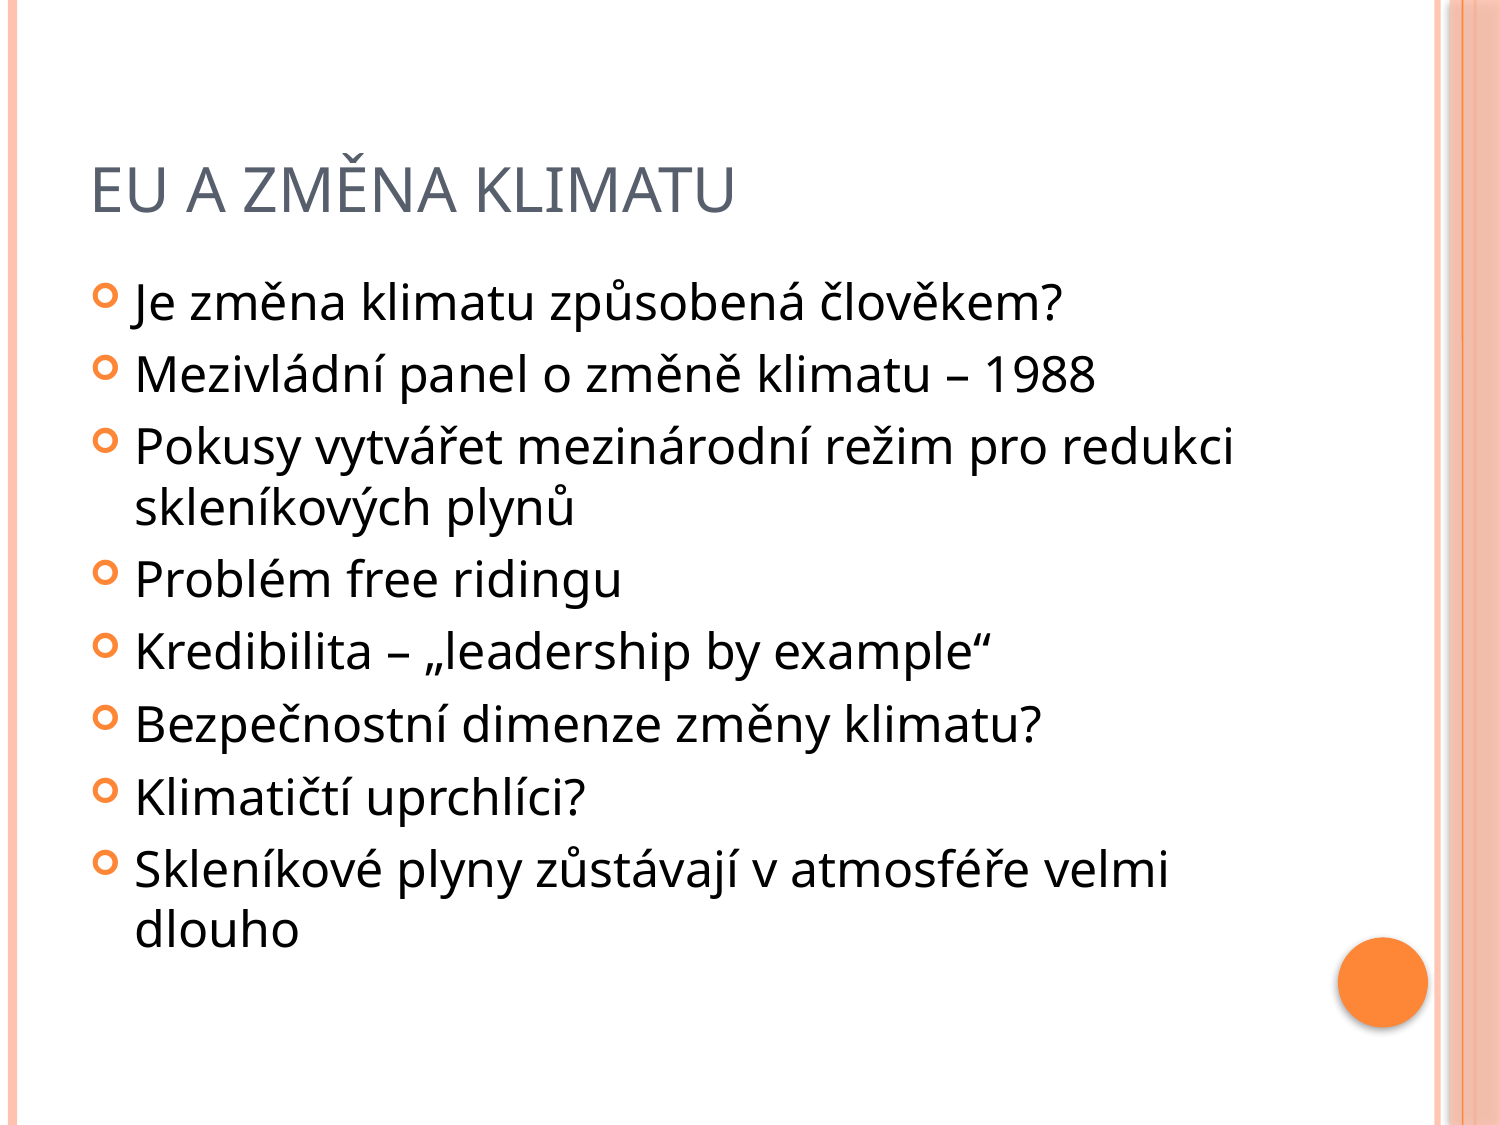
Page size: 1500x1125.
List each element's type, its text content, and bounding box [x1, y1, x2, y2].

list Je změna klimatu způsobená člověkem? Mezivládní panel o změně klimatu – 1988 Pokusy vytvářet mezinárodní režim pro redukci skleníkových plynů Problém free ridingu Kredibilita – „leadership by example“ Bezpečnostní dimenze změny klimatu? Klimatičtí uprchlíci? Skleníkové plyny zůstávají v atmosféře velmi dlouho [75, 262, 1300, 1062]
title EU a změna klimatu [75, 45, 1300, 233]
